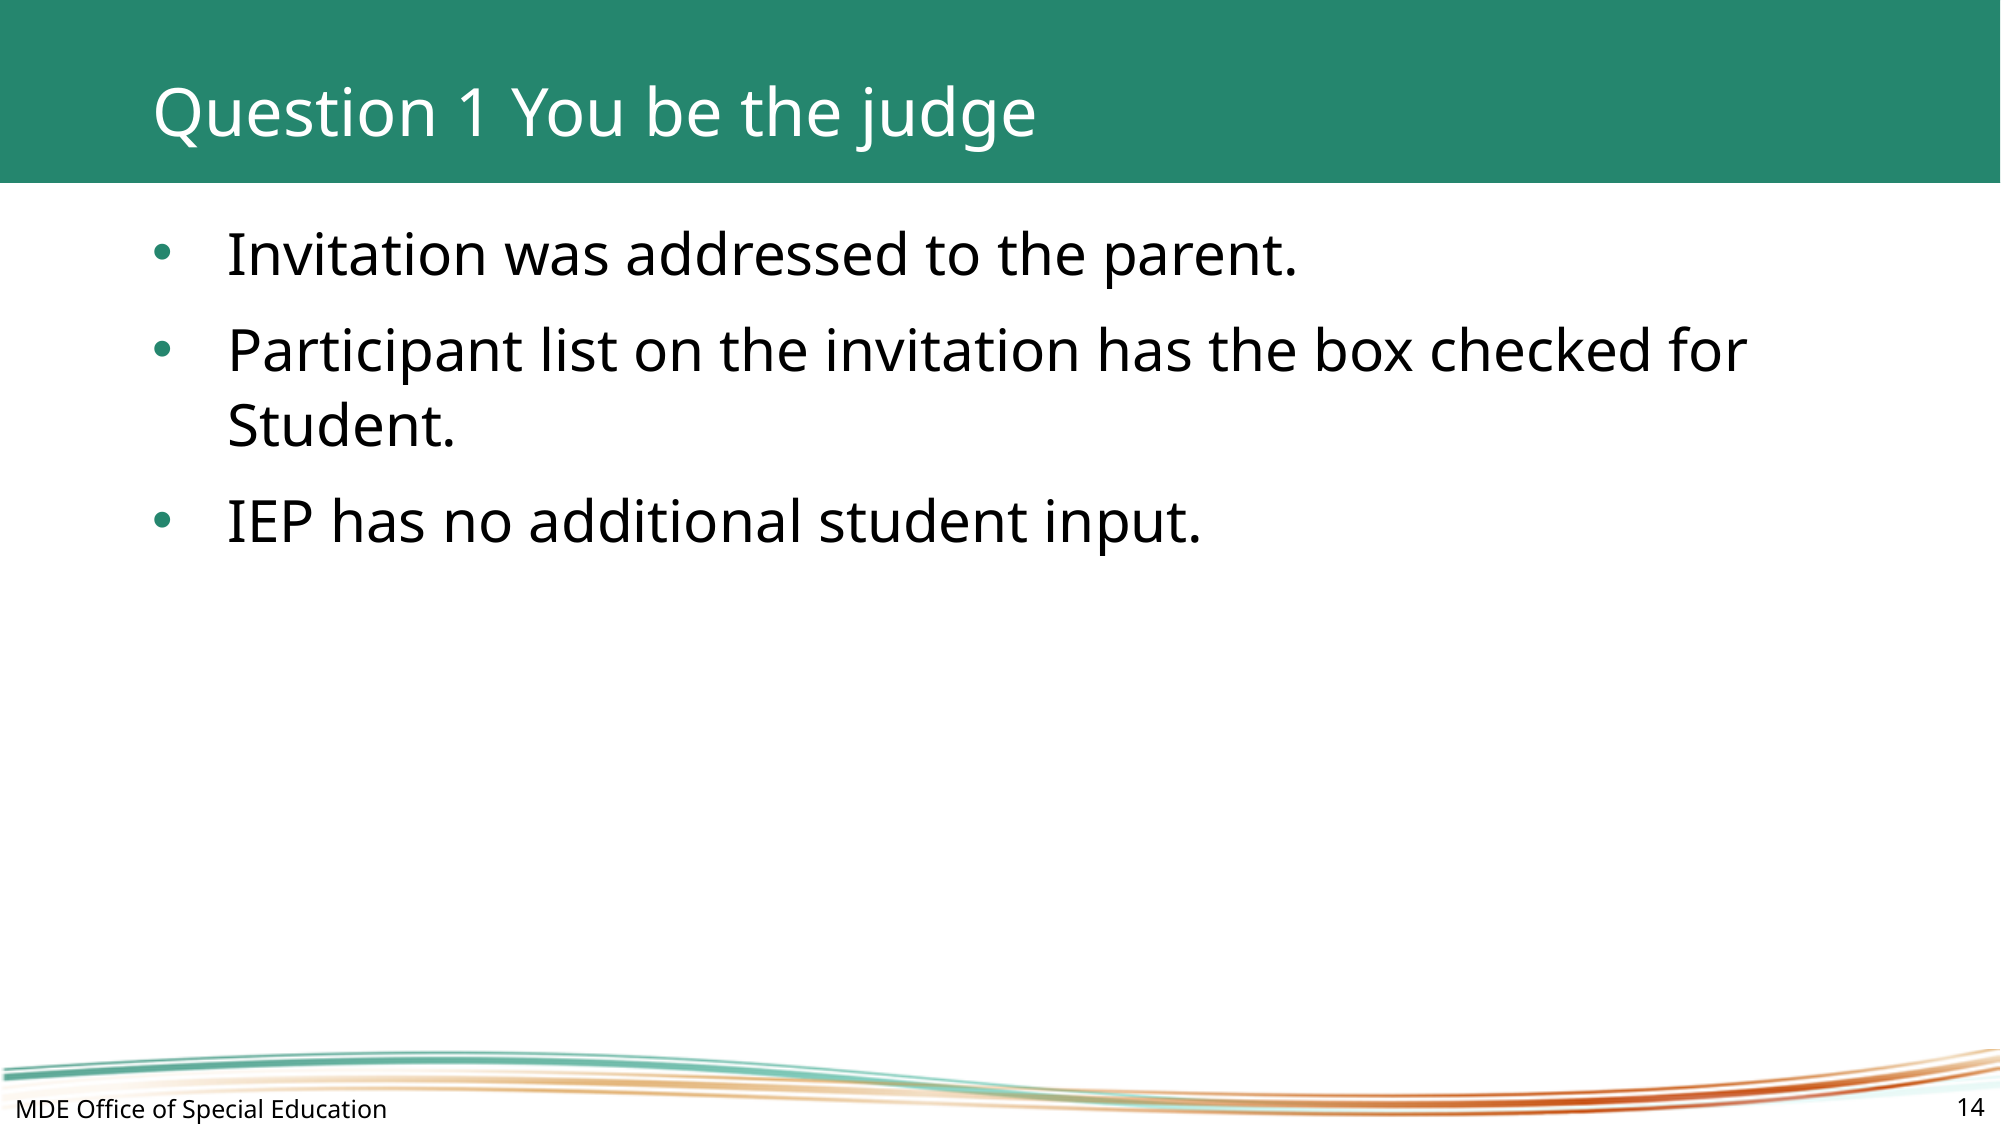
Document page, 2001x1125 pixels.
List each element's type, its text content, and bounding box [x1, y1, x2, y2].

title Question 1 You be the judge [137, 46, 1863, 183]
footer MDE Office of Special Education [0, 1078, 904, 1125]
slide_number 14 [1827, 1078, 2000, 1125]
list Invitation was addressed to the parent. Participant list on the invitation has the box checked for Student. IEP has no additional student input. [137, 203, 1863, 1043]
picture [0, 1049, 2000, 1125]
